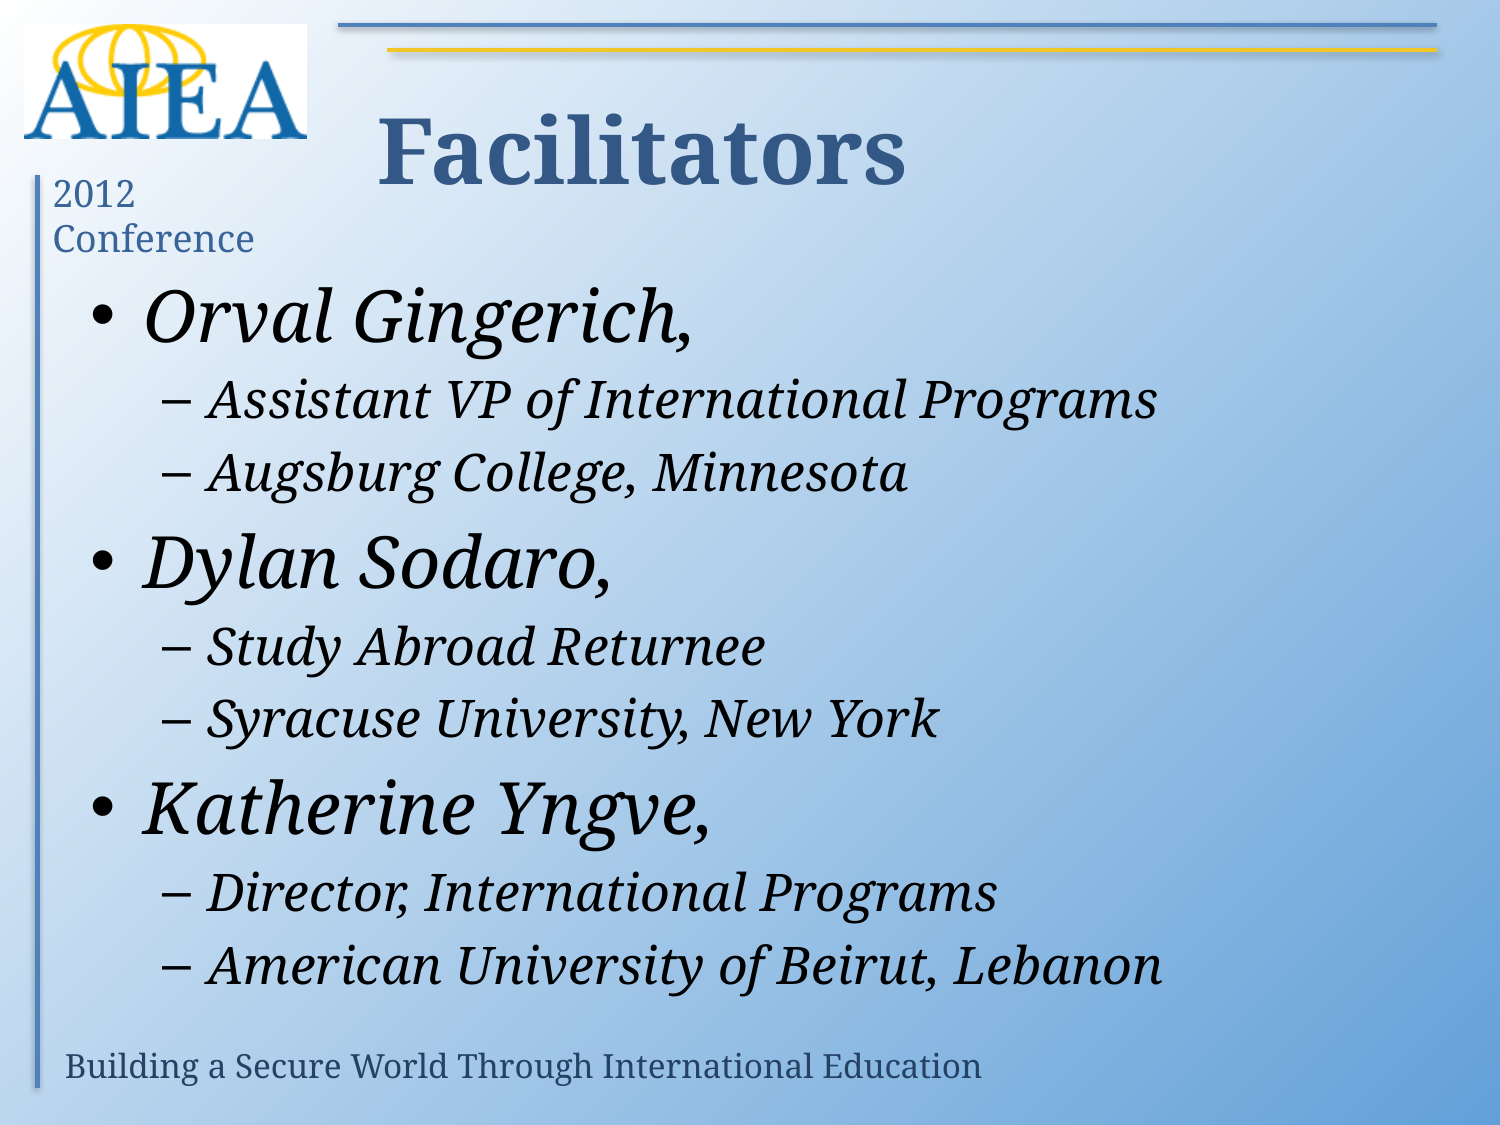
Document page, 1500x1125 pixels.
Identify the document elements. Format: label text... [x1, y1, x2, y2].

title Facilitators [362, 62, 1438, 233]
list Orval Gingerich, Assistant VP of International Programs Augsburg College, Minnesota Dylan Sodaro, Study Abroad Returnee Syracuse University, New York Katherine Yngve, Director, International Programs American University of Beirut, Lebanon [74, 262, 1426, 1006]
picture [24, 24, 307, 139]
